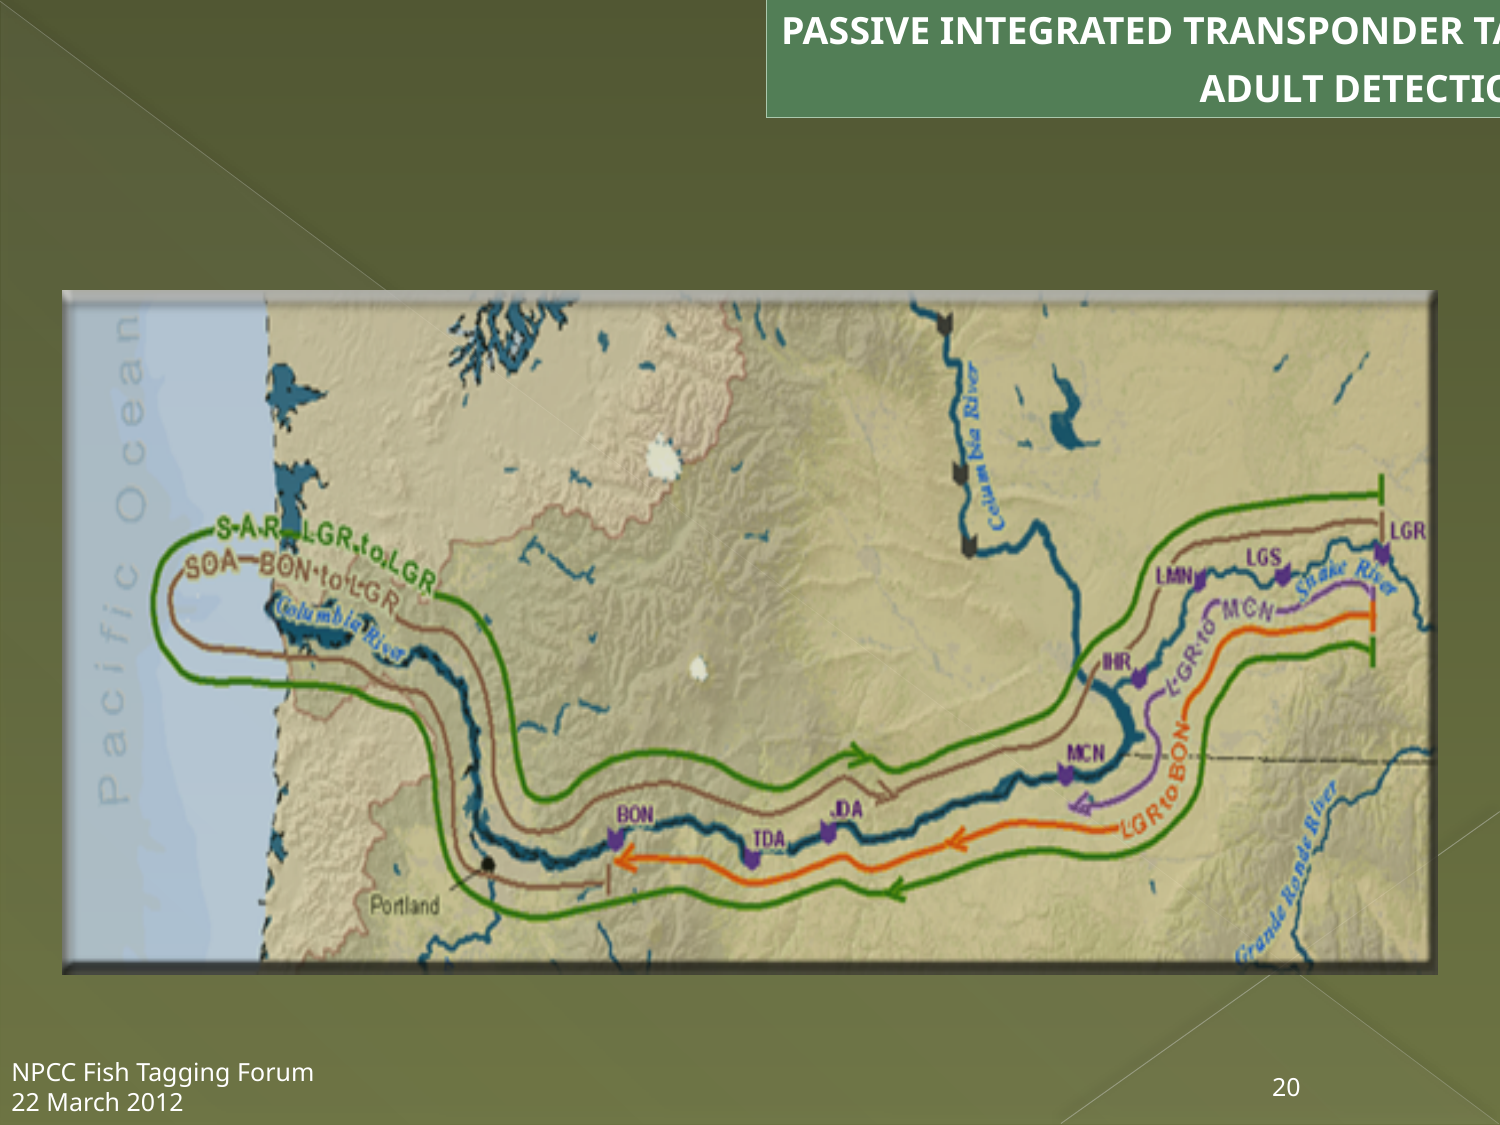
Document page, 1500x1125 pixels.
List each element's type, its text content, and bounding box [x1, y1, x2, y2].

picture [62, 290, 1439, 976]
text_box Passive Integrated Transponder Tags Adult Detections [766, 0, 1500, 118]
slide_number 20 [1245, 1063, 1328, 1113]
text_box NPCC Fish Tagging Forum 22 March 2012 [0, 1049, 331, 1124]
